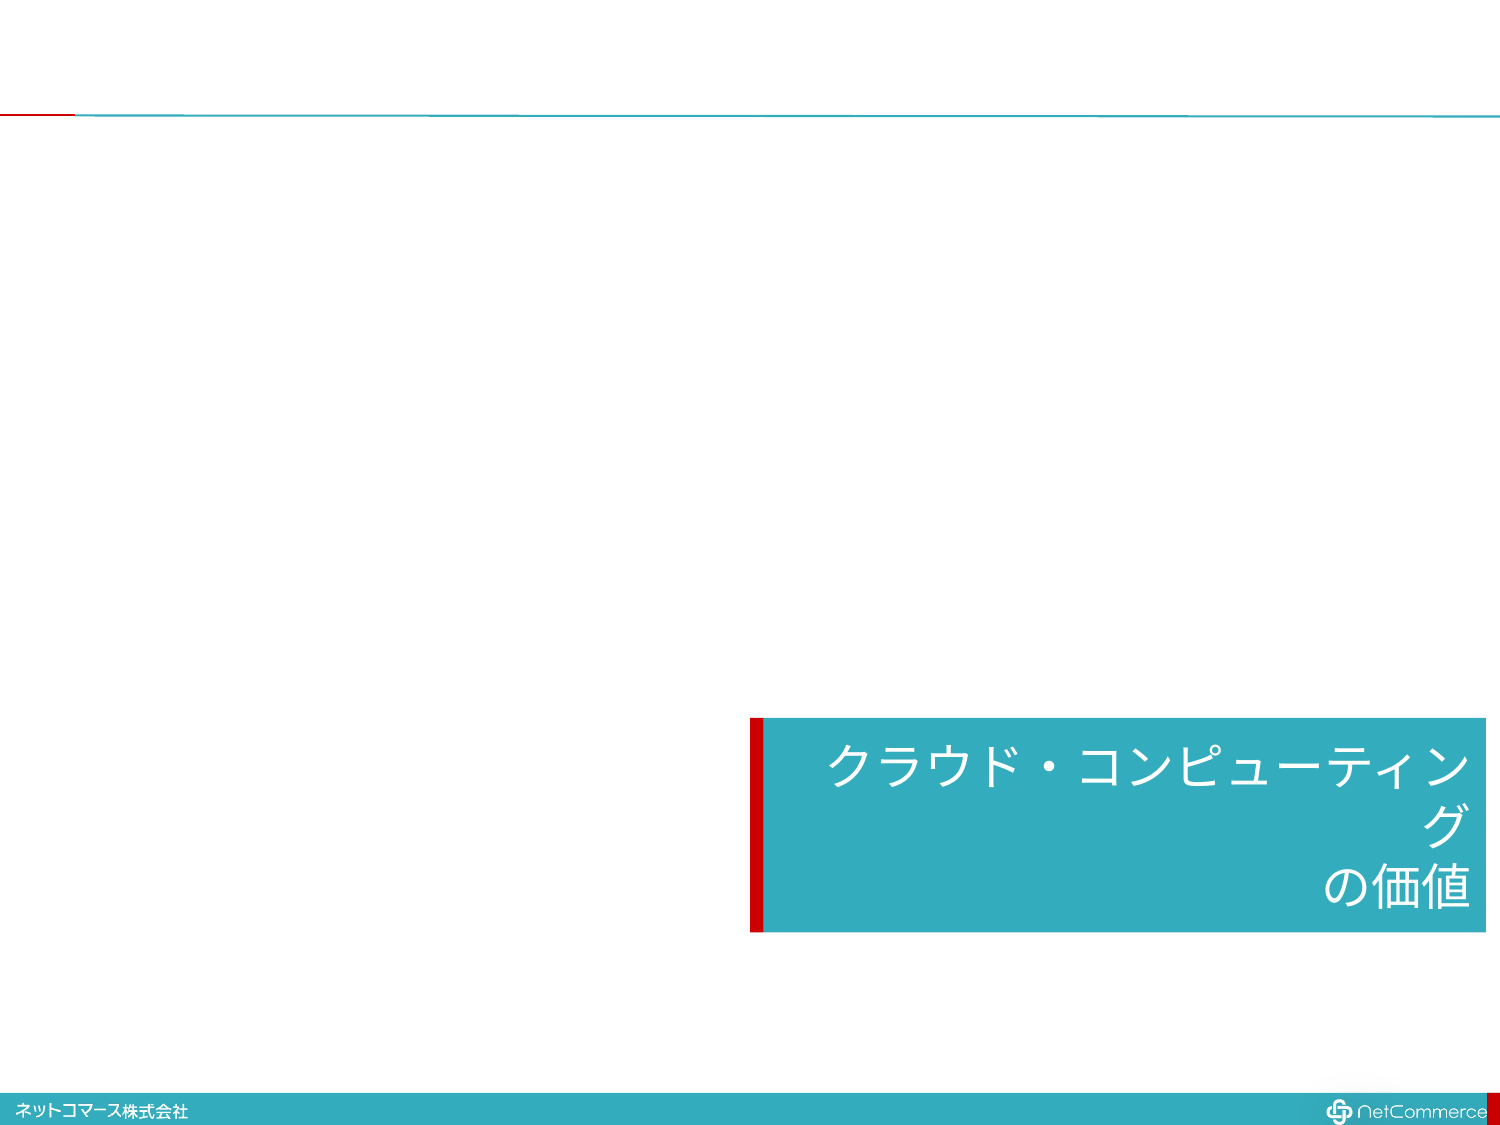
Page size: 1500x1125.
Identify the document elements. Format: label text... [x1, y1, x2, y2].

text_box [748, 716, 766, 934]
picture [1324, 1097, 1487, 1125]
picture [16, 1101, 188, 1120]
text_box クラウド・コンピューティング の価値 [766, 716, 1488, 934]
